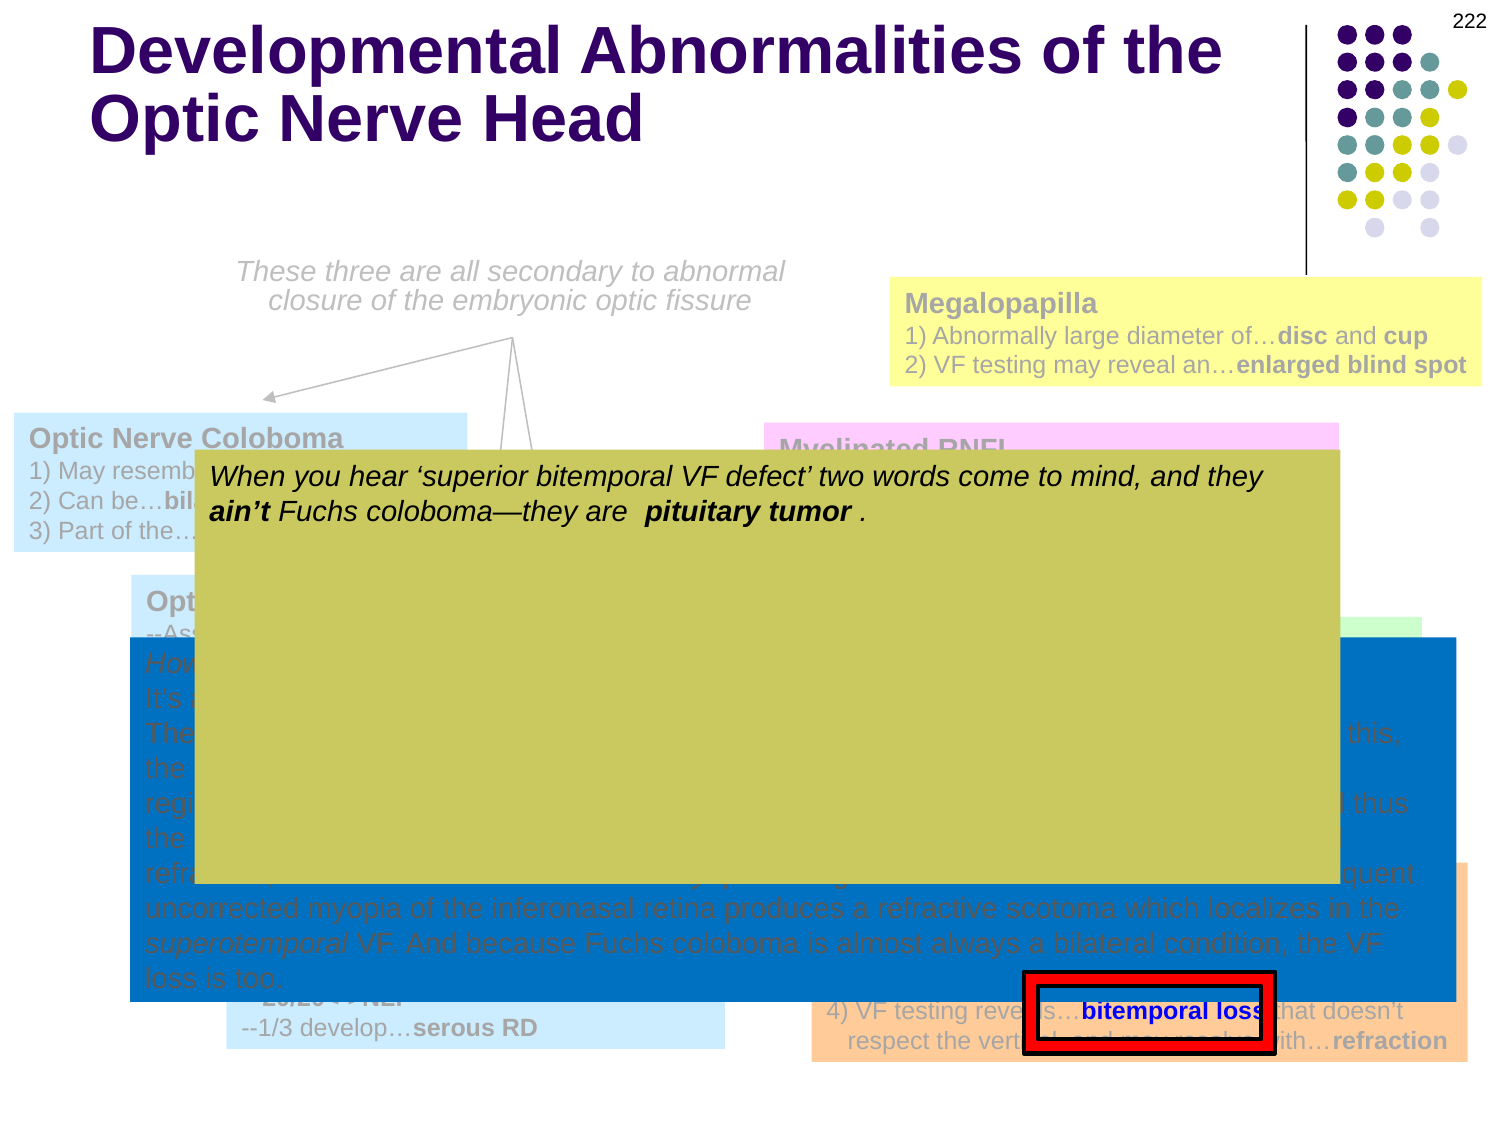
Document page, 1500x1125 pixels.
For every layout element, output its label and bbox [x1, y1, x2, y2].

text_box [14, 337, 1468, 1062]
slide_number [1152, 0, 1500, 75]
text_box [75, 20, 1313, 163]
text_box [220, 249, 801, 325]
text_box [889, 276, 1483, 387]
